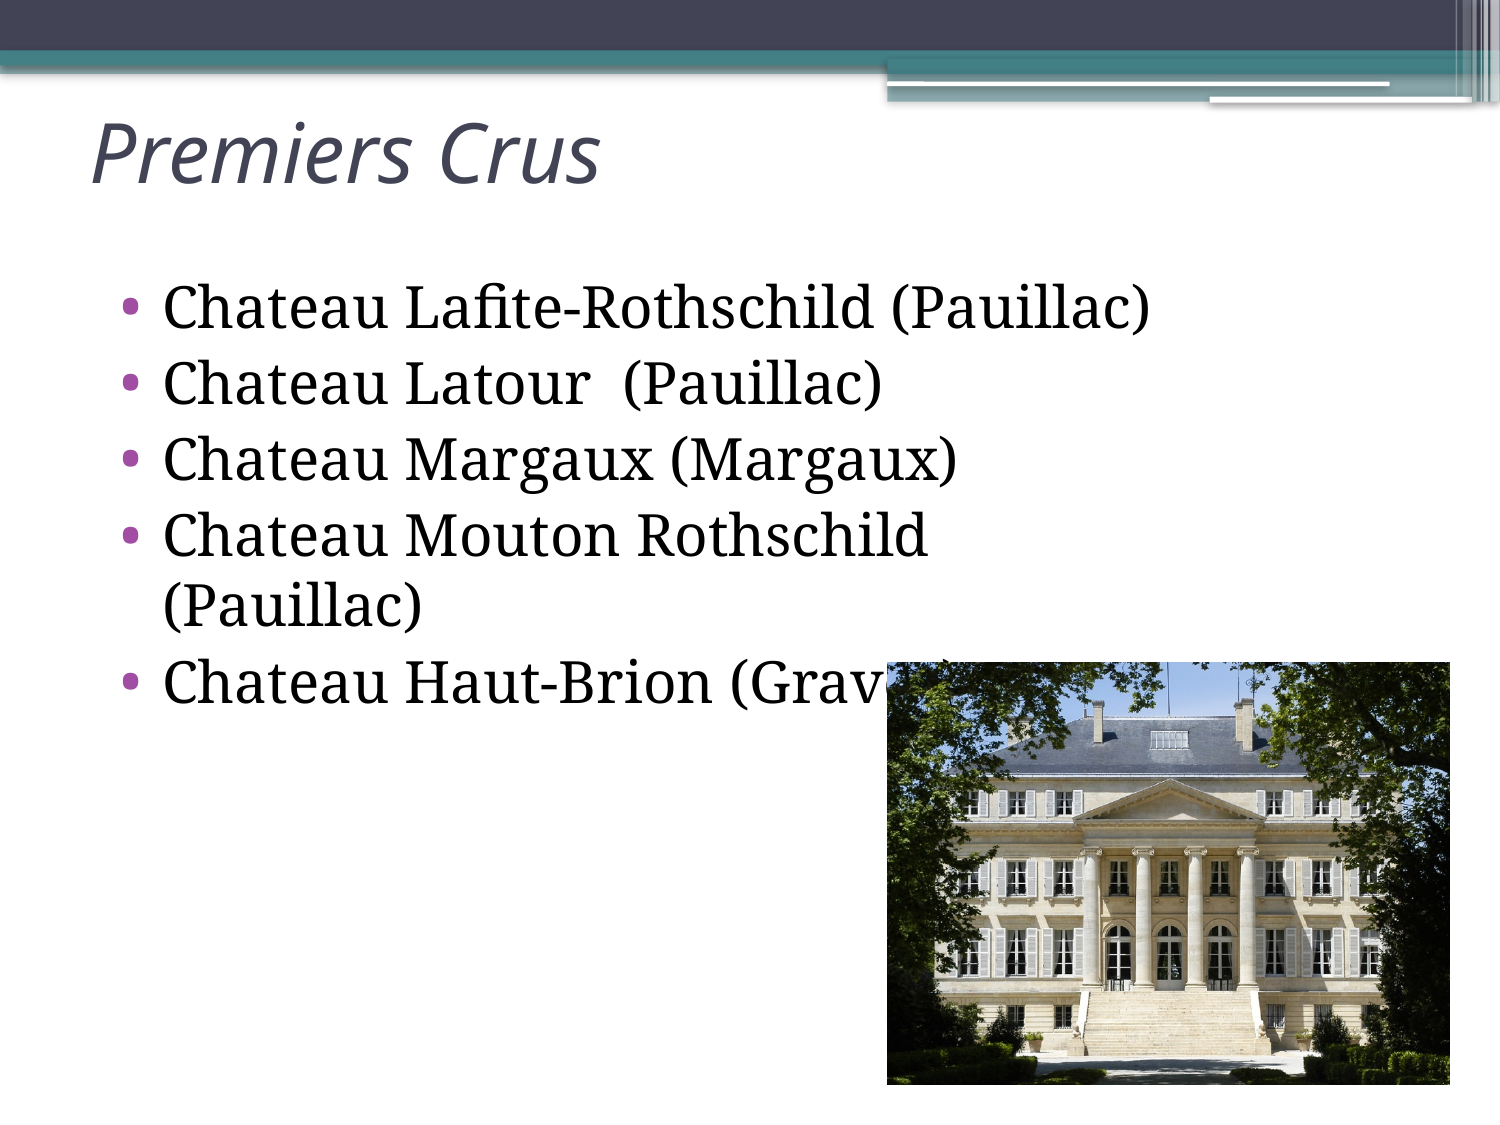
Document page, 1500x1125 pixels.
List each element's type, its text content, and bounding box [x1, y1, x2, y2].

picture [887, 662, 1451, 1085]
title Premiers Crus [75, 62, 1425, 238]
list Chateau Lafite-Rothschild (Pauillac) Chateau Latour (Pauillac) Chateau Margaux (Margaux) Chateau Mouton Rothschild (Pauillac) Chateau Haut-Brion (Graves) [87, 262, 1175, 1063]
